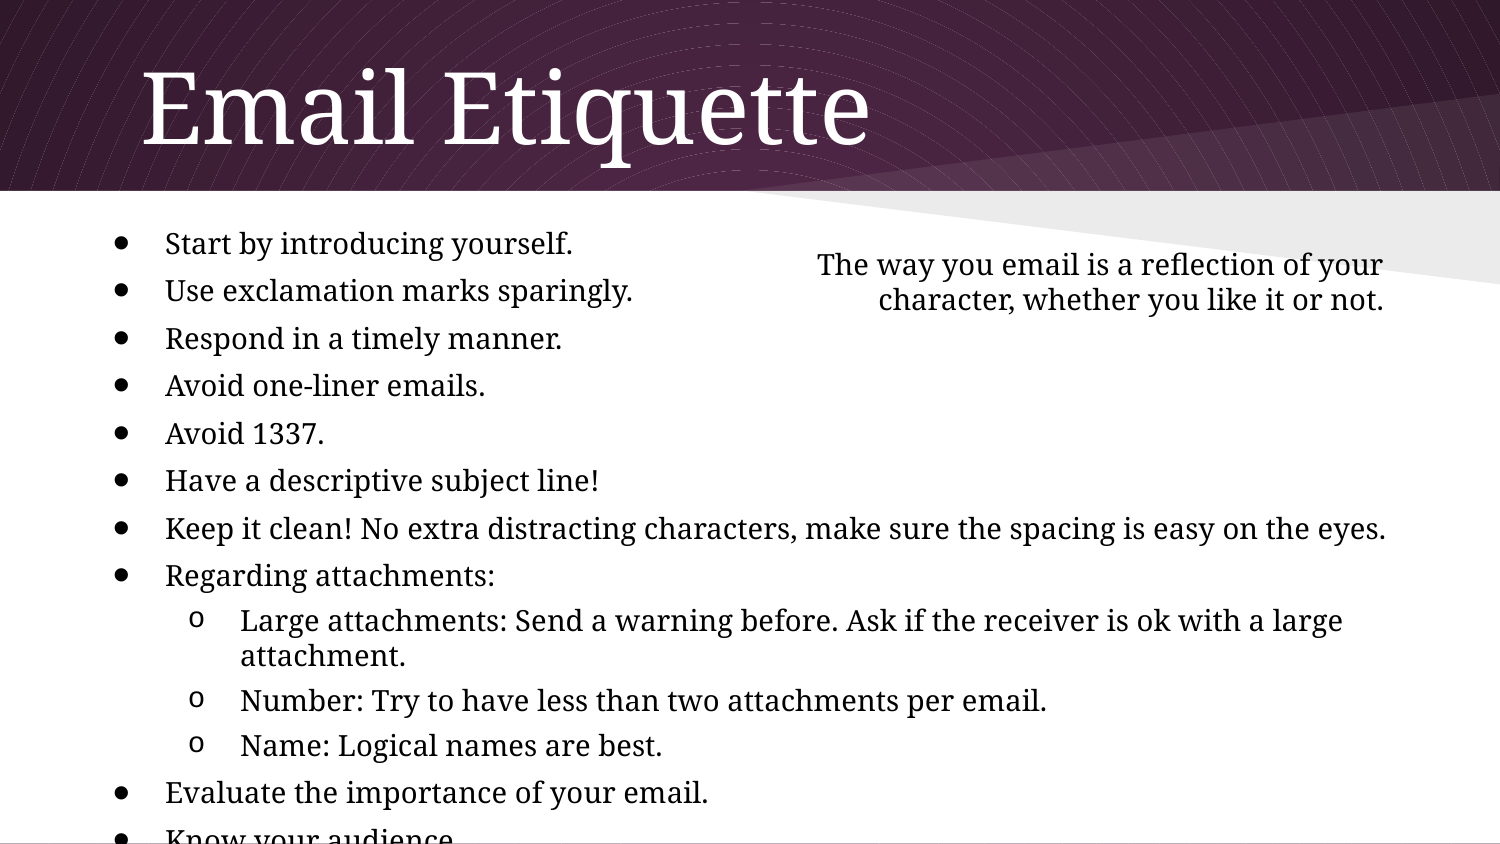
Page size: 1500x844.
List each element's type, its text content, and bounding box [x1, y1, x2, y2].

title Email Etiquette [75, 33, 1425, 175]
list Start by introducing yourself. Use exclamation marks sparingly. Respond in a timely manner. Avoid one-liner emails. Avoid 1337. Have a descriptive subject line! Keep it clean! No extra distracting characters, make sure the spacing is easy on the eyes. Regarding attachments: Large attachments: Send a warning before. Ask if the receiver is ok with a large attachment. Number: Try to have less than two attachments per email. Name: Logical names are best. Evaluate the importance of your email. Know your audience. Keep it to the point. Maintain privacy. Include a signature. [75, 210, 1425, 779]
text_box The way you email is a reflection of your character, whether you like it or not. [710, 231, 1399, 376]
